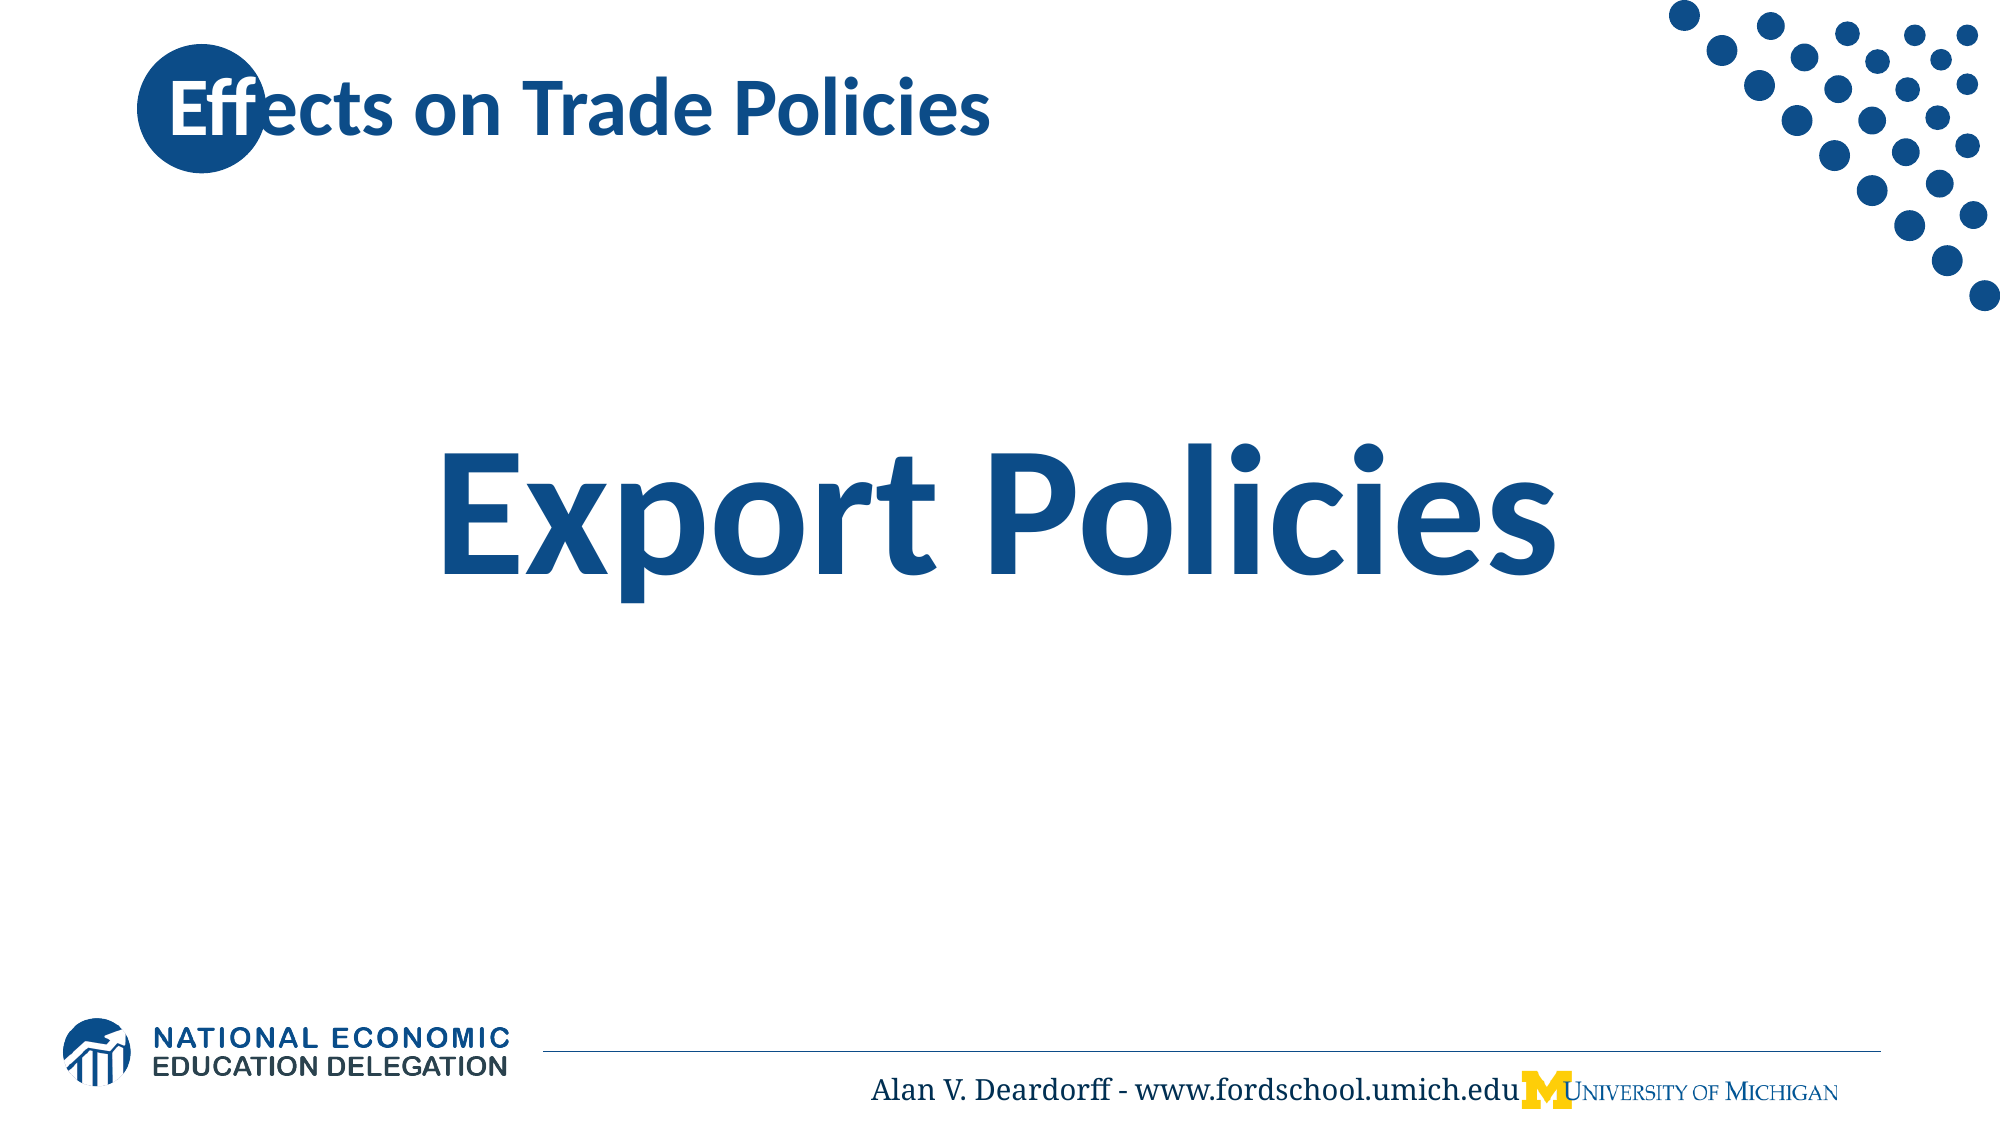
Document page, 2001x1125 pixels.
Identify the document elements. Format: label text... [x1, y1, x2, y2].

title Export Policies [135, 405, 1861, 623]
text_box Effects on Trade Policies [134, 15, 1718, 201]
picture [55, 1013, 520, 1091]
